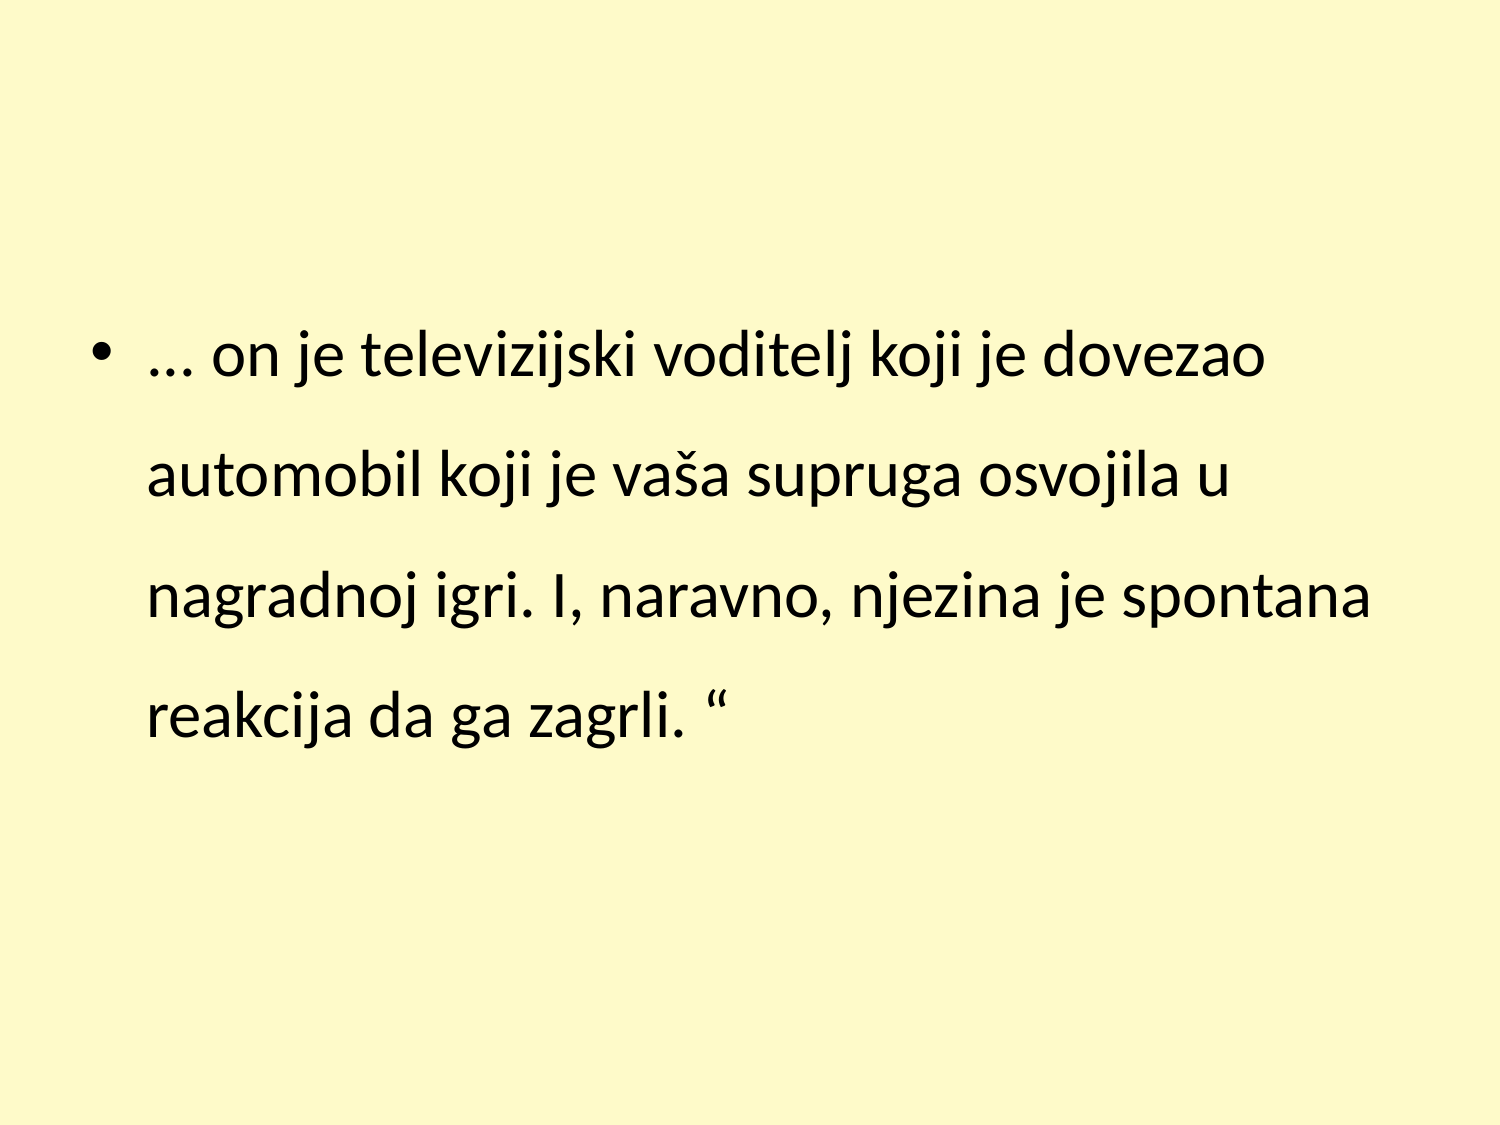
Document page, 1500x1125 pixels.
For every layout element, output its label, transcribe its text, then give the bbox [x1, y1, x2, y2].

list ... on je televizijski voditelj koji je dovezao automobil koji je vaša supruga osvojila u nagradnoj igri. I, naravno, njezina je spontana reakcija da ga zagrli. “ [75, 262, 1425, 1005]
